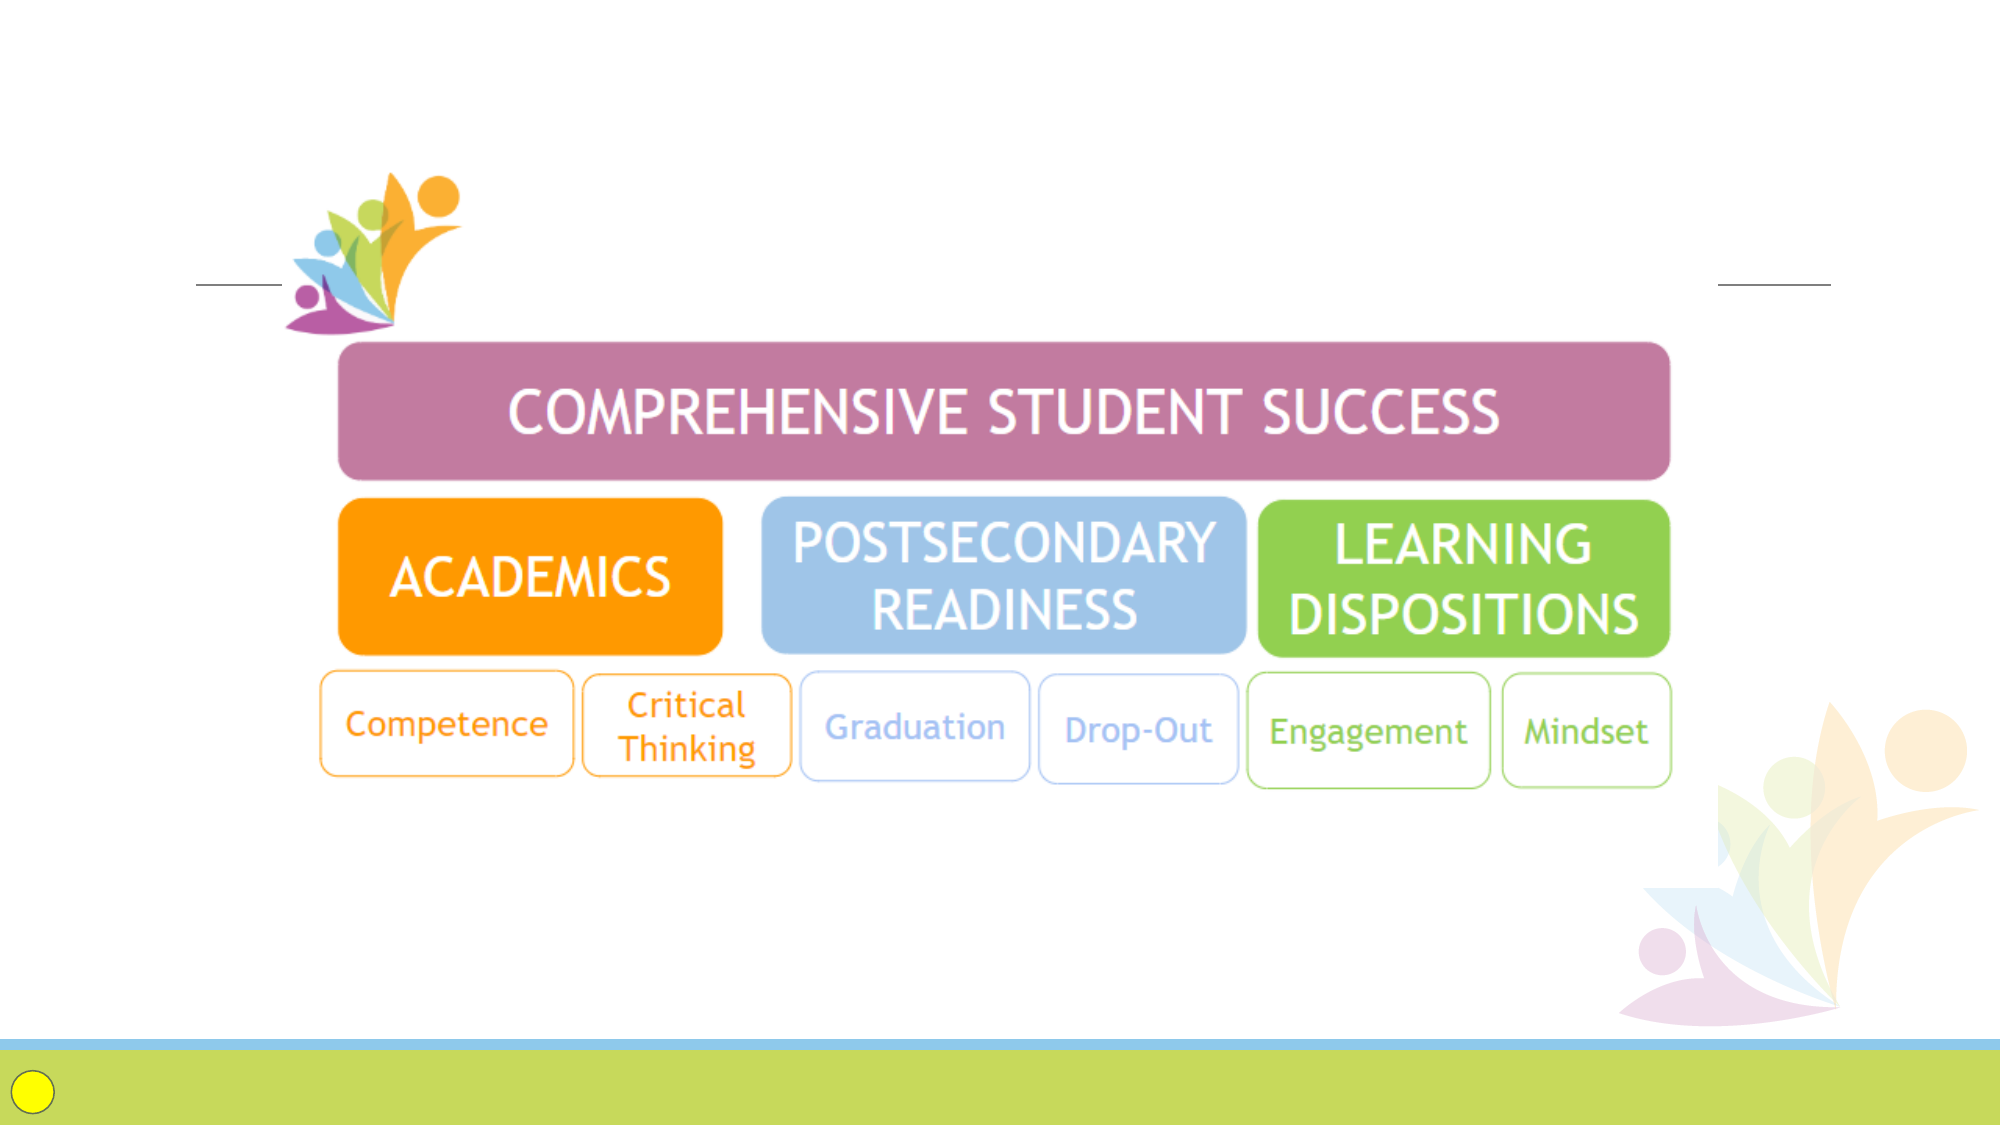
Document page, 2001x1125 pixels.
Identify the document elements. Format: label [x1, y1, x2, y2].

text_box [11, 1070, 55, 1114]
picture [281, 170, 1719, 888]
